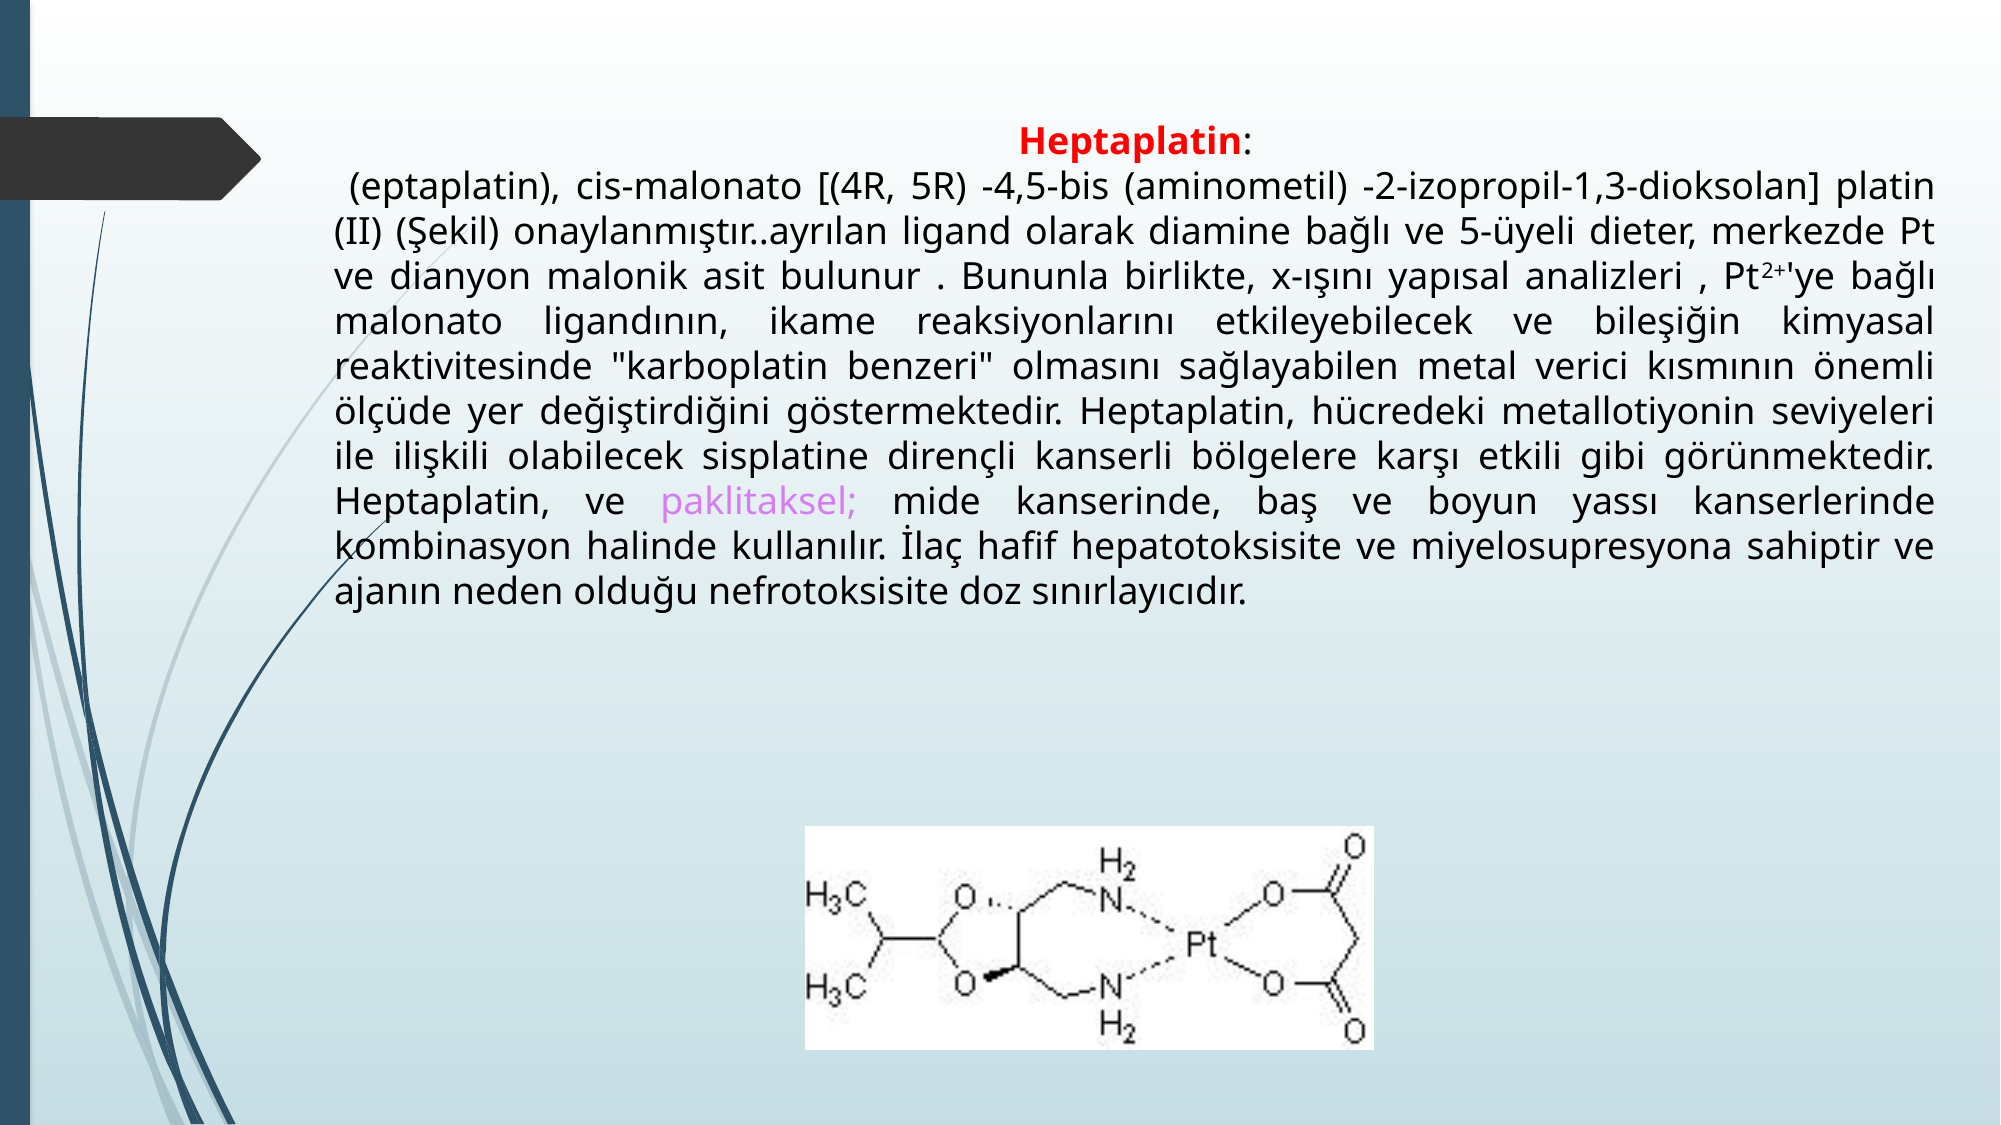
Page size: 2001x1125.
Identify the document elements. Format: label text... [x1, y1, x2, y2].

picture [805, 825, 1374, 1051]
text_box Heptaplatin: (eptaplatin), cis-malonato [(4R, 5R) -4,5-bis (aminometil) -2-izopropil-1,3-dioksolan] platin (II) (Şekil) onaylanmıştır..ayrılan ligand olarak diamine bağlı ve 5-üyeli dieter, merkezde Pt ve dianyon malonik asit bulunur . Bununla birlikte, x-ışını yapısal analizleri , Pt2+'ye bağlı malonato ligandının, ikame reaksiyonlarını etkileyebilecek ve bileşiğin kimyasal reaktivitesinde "karboplatin benzeri" olmasını sağlayabilen metal verici kısmının önemli ölçüde yer değiştirdiğini göstermektedir. Heptaplatin, hücredeki metallotiyonin seviyeleri ile ilişkili olabilecek sisplatine dirençli kanserli bölgelere karşı etkili gibi görünmektedir. Heptaplatin, ve paklitaksel; mide kanserinde, baş ve boyun yassı kanserlerinde kombinasyon halinde kullanılır. İlaç hafif hepatotoksisite ve miyelosupresyona sahiptir ve ajanın neden olduğu nefrotoksisite doz sınırlayıcıdır. [319, 109, 1952, 620]
